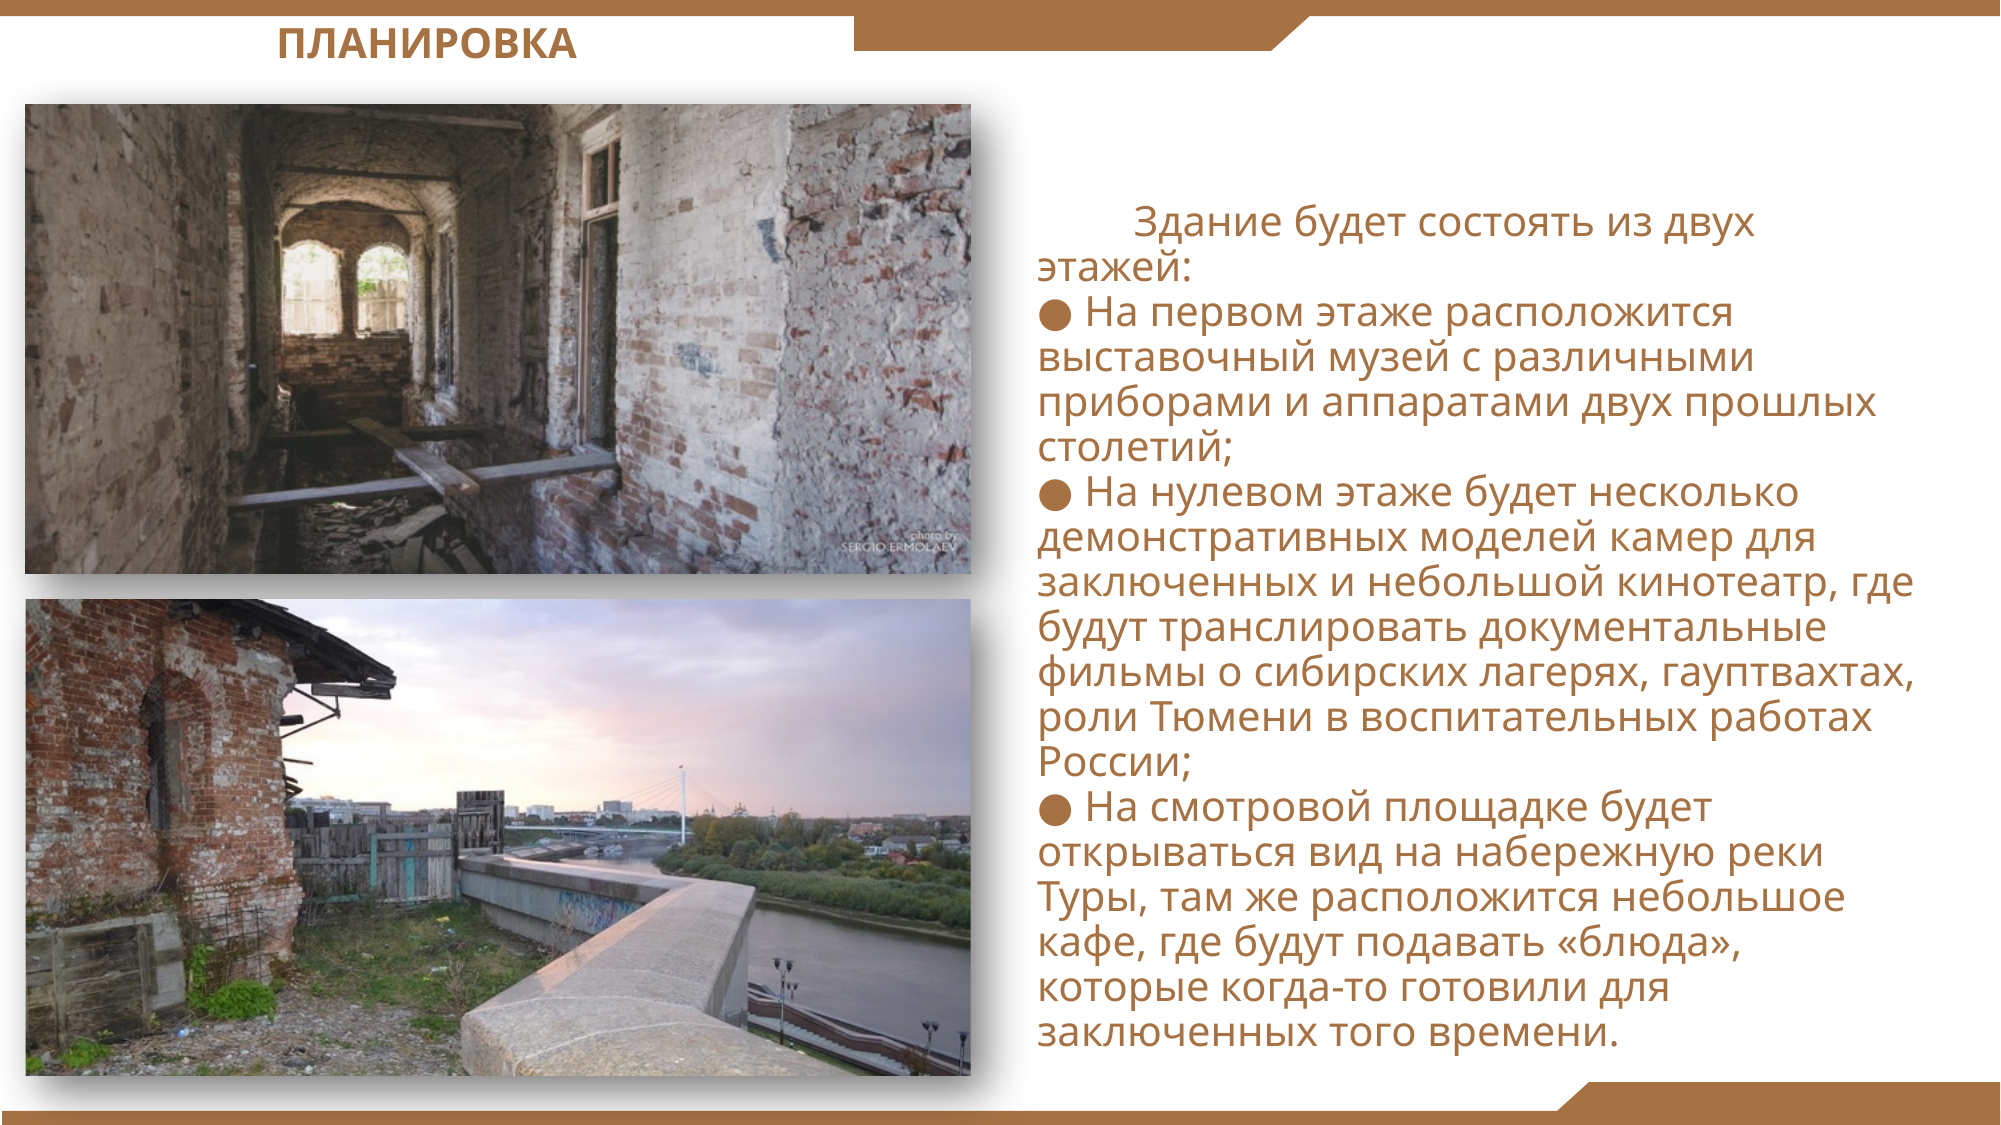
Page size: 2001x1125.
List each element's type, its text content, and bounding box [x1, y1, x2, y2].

picture [25, 599, 971, 1077]
title Здание будет состоять из двух этажей: ● На первом этаже расположится выставочный музей с различными приборами и аппаратами двух прошлых столетий; ● На нулевом этаже будет несколько демонстративных моделей камер для заключенных и небольшой кинотеатр, где будут транслировать документальные фильмы о сибирских лагерях, гауптвахтах, роли Тюмени в воспитательных работах России; ● На смотровой площадке будет открываться вид на набережную реки Туры, там же расположится небольшое кафе, где будут подавать «блюда», которые когда-то готовили для заключенных того времени. [1022, 193, 1937, 1125]
text_box ПЛАНИРОВКА [0, 15, 855, 92]
picture [25, 104, 971, 574]
